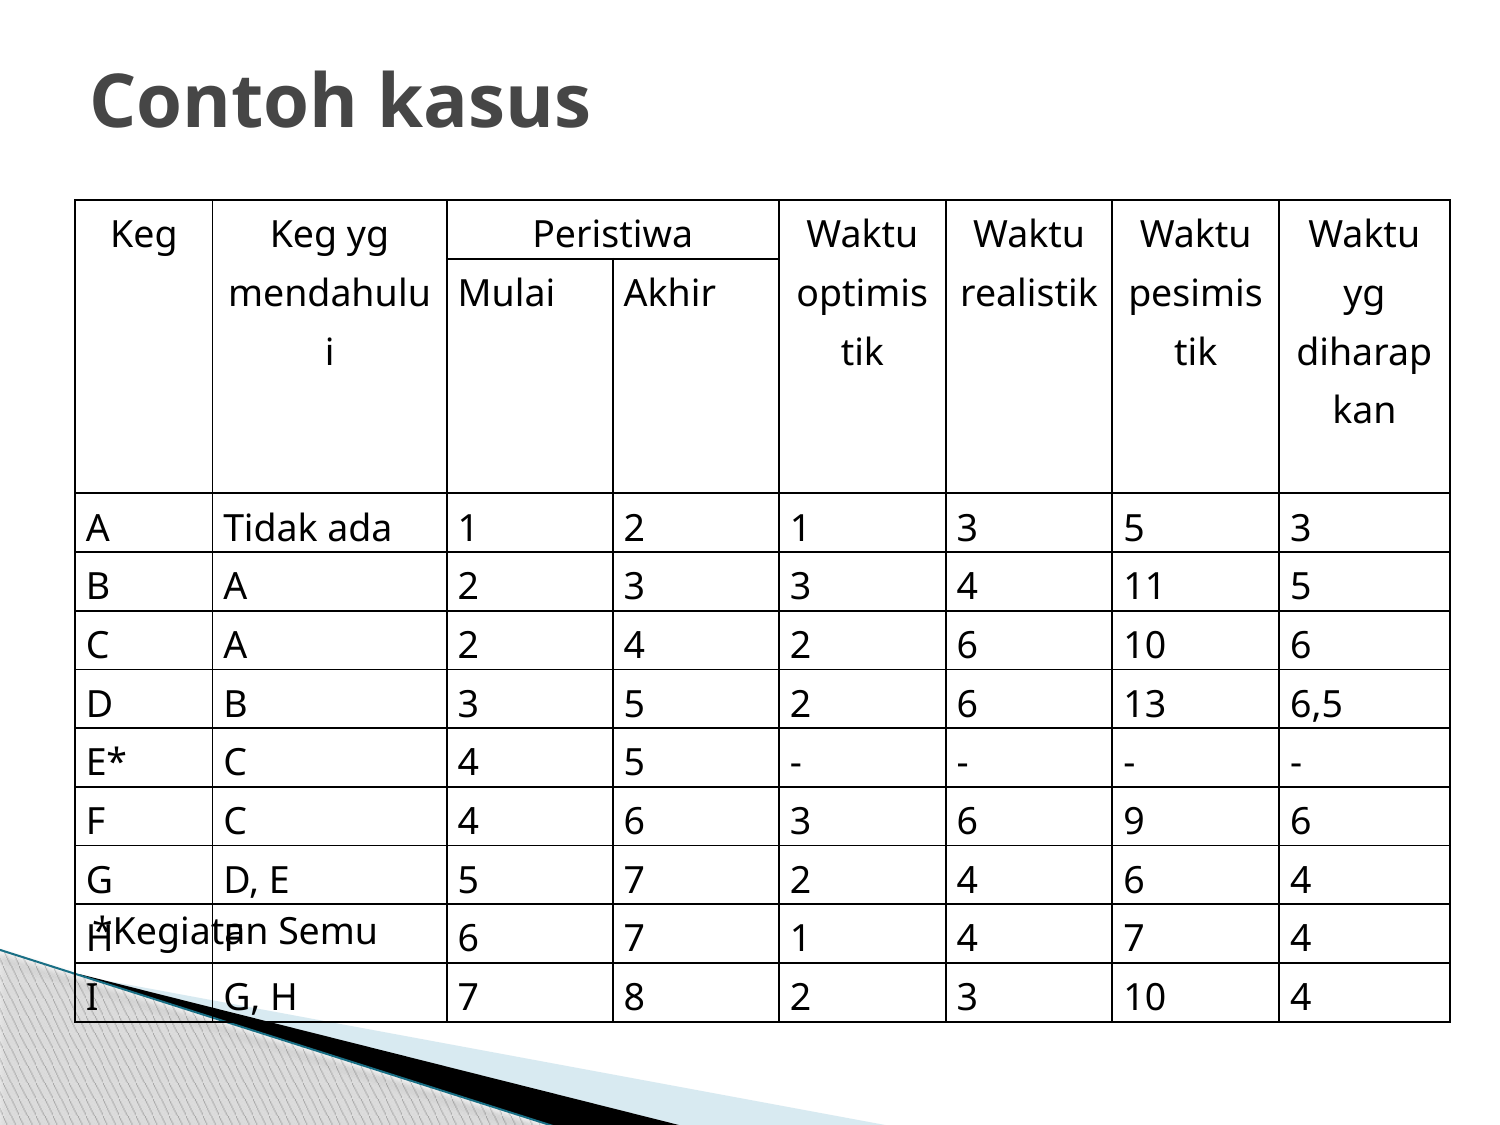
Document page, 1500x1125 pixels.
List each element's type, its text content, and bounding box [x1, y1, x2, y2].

table_cell 4 [1280, 905, 1449, 962]
table_cell 4 [614, 612, 778, 669]
table_cell 4 [1280, 964, 1449, 1021]
table_cell 6 [947, 788, 1111, 845]
table_cell - [1113, 729, 1278, 786]
table_cell 2 [780, 964, 945, 1021]
table_cell E* [76, 729, 212, 786]
table_cell 2 [780, 846, 945, 903]
table_cell G [76, 846, 212, 903]
table_cell 6 [947, 670, 1111, 727]
table_cell F [76, 788, 212, 845]
table_cell 4 [947, 846, 1111, 903]
table_cell - [947, 729, 1111, 786]
table_cell Akhir [614, 260, 778, 492]
table_cell C [76, 612, 212, 669]
table_cell 4 [947, 553, 1111, 610]
table_cell 9 [1113, 788, 1278, 845]
table_cell 2 [614, 494, 778, 551]
table_cell 10 [1113, 612, 1278, 669]
table_cell 4 [947, 905, 1111, 962]
table_cell 6 [1113, 846, 1278, 903]
table_cell D [76, 670, 212, 727]
table_cell A [213, 553, 446, 610]
table_cell 5 [1280, 553, 1449, 610]
table_cell 2 [448, 612, 612, 669]
table_cell 1 [780, 905, 945, 962]
table_cell 6 [1280, 788, 1449, 845]
table_cell 6 [947, 612, 1111, 669]
table_cell 3 [947, 964, 1111, 1021]
table_cell D, E [213, 846, 446, 903]
table_cell C [213, 729, 446, 786]
table_cell 5 [614, 670, 778, 727]
table_cell 3 [780, 788, 945, 845]
table_header Peristiwa [448, 201, 778, 258]
table_cell Mulai [448, 260, 612, 492]
table_cell 3 [614, 553, 778, 610]
table_cell 3 [780, 553, 945, 610]
table_cell I [76, 964, 212, 1021]
table_cell 4 [448, 788, 612, 845]
table_cell 7 [448, 964, 612, 1021]
table_cell F [213, 905, 446, 962]
table_cell 6,5 [1280, 670, 1449, 727]
table_cell 6 [614, 788, 778, 845]
table_cell 4 [448, 729, 612, 786]
table_cell 6 [448, 905, 612, 962]
table_header Waktu pesimistik [1113, 201, 1278, 492]
table_cell 3 [1280, 494, 1449, 551]
table_header Keg [76, 201, 212, 492]
table_cell 7 [1113, 905, 1278, 962]
table_header Waktu yg diharapkan [1280, 201, 1449, 492]
table_cell C [213, 788, 446, 845]
table_cell A [76, 494, 212, 551]
table_cell B [213, 670, 446, 727]
table_cell 6 [1280, 612, 1449, 669]
title Contoh kasus [75, 45, 1425, 150]
table_cell - [780, 729, 945, 786]
table_cell 2 [780, 670, 945, 727]
table_cell 5 [448, 846, 612, 903]
table_header Waktu realistik [947, 201, 1111, 492]
table_cell 10 [1113, 964, 1278, 1021]
table_header Keg yg mendahului [213, 201, 446, 492]
table_cell 3 [947, 494, 1111, 551]
table_cell B [76, 553, 212, 610]
table_cell 7 [614, 905, 778, 962]
table_header Waktu optimistik [780, 201, 945, 492]
table_cell 13 [1113, 670, 1278, 727]
table_cell 4 [1280, 846, 1449, 903]
table_cell 7 [614, 846, 778, 903]
table_cell 5 [614, 729, 778, 786]
table_cell 1 [780, 494, 945, 551]
table_cell 8 [614, 964, 778, 1021]
table_cell - [1280, 729, 1449, 786]
table_cell 2 [780, 612, 945, 669]
table_cell 1 [448, 494, 612, 551]
table_cell 5 [1113, 494, 1278, 551]
table_cell 3 [448, 670, 612, 727]
table_cell Tidak ada [213, 494, 446, 551]
text_box *Kegiatan Semu [77, 899, 394, 960]
table_cell G, H [213, 964, 446, 1021]
table_cell 2 [448, 553, 612, 610]
table_cell A [213, 612, 446, 669]
table_cell 11 [1113, 553, 1278, 610]
